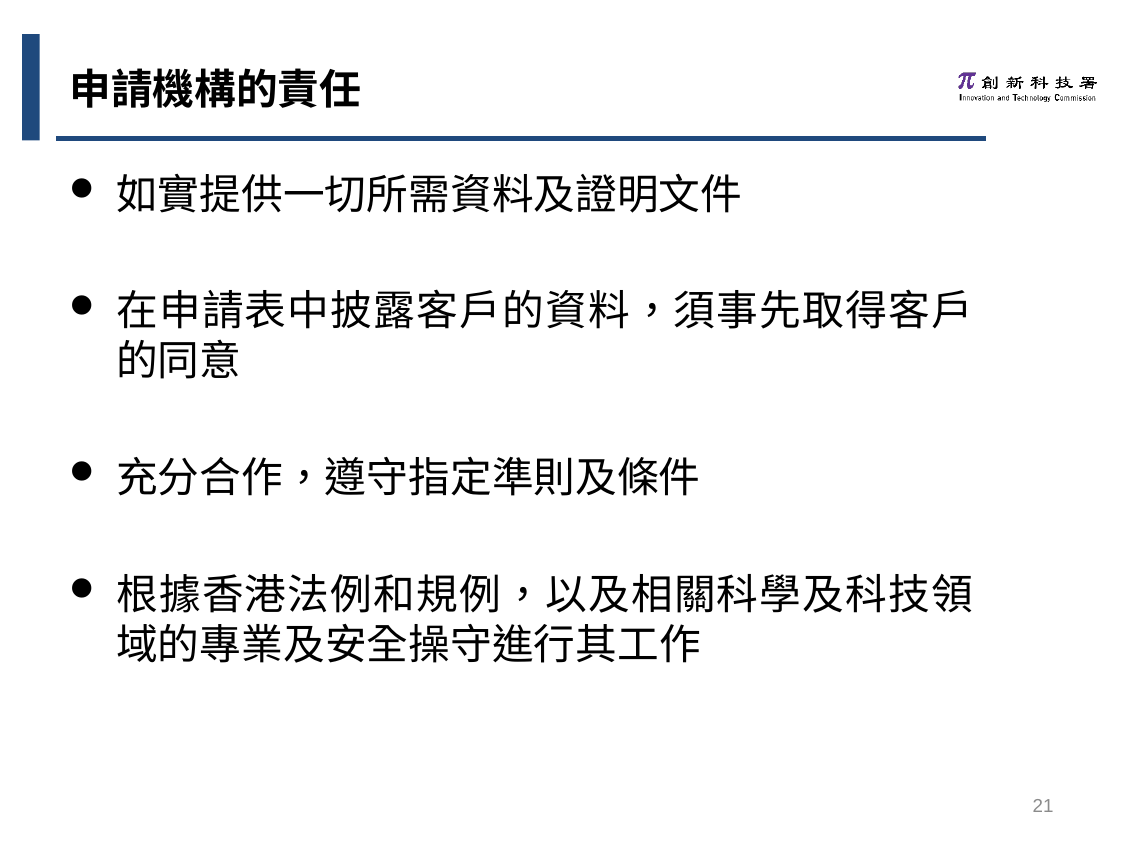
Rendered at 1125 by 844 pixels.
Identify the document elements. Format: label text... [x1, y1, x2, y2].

picture [933, 48, 1125, 128]
text_box 申請機構的責任 如實提供一切所需資料及證明文件 在申請表中披露客戶的資料，須事先取得客戶的同意 充分合作，遵守指定準則及條件 根據香港法例和規例，以及相關科學及科技領域的專業及安全操守進行其工作 [54, 55, 988, 805]
slide_number 21 [806, 782, 1069, 827]
